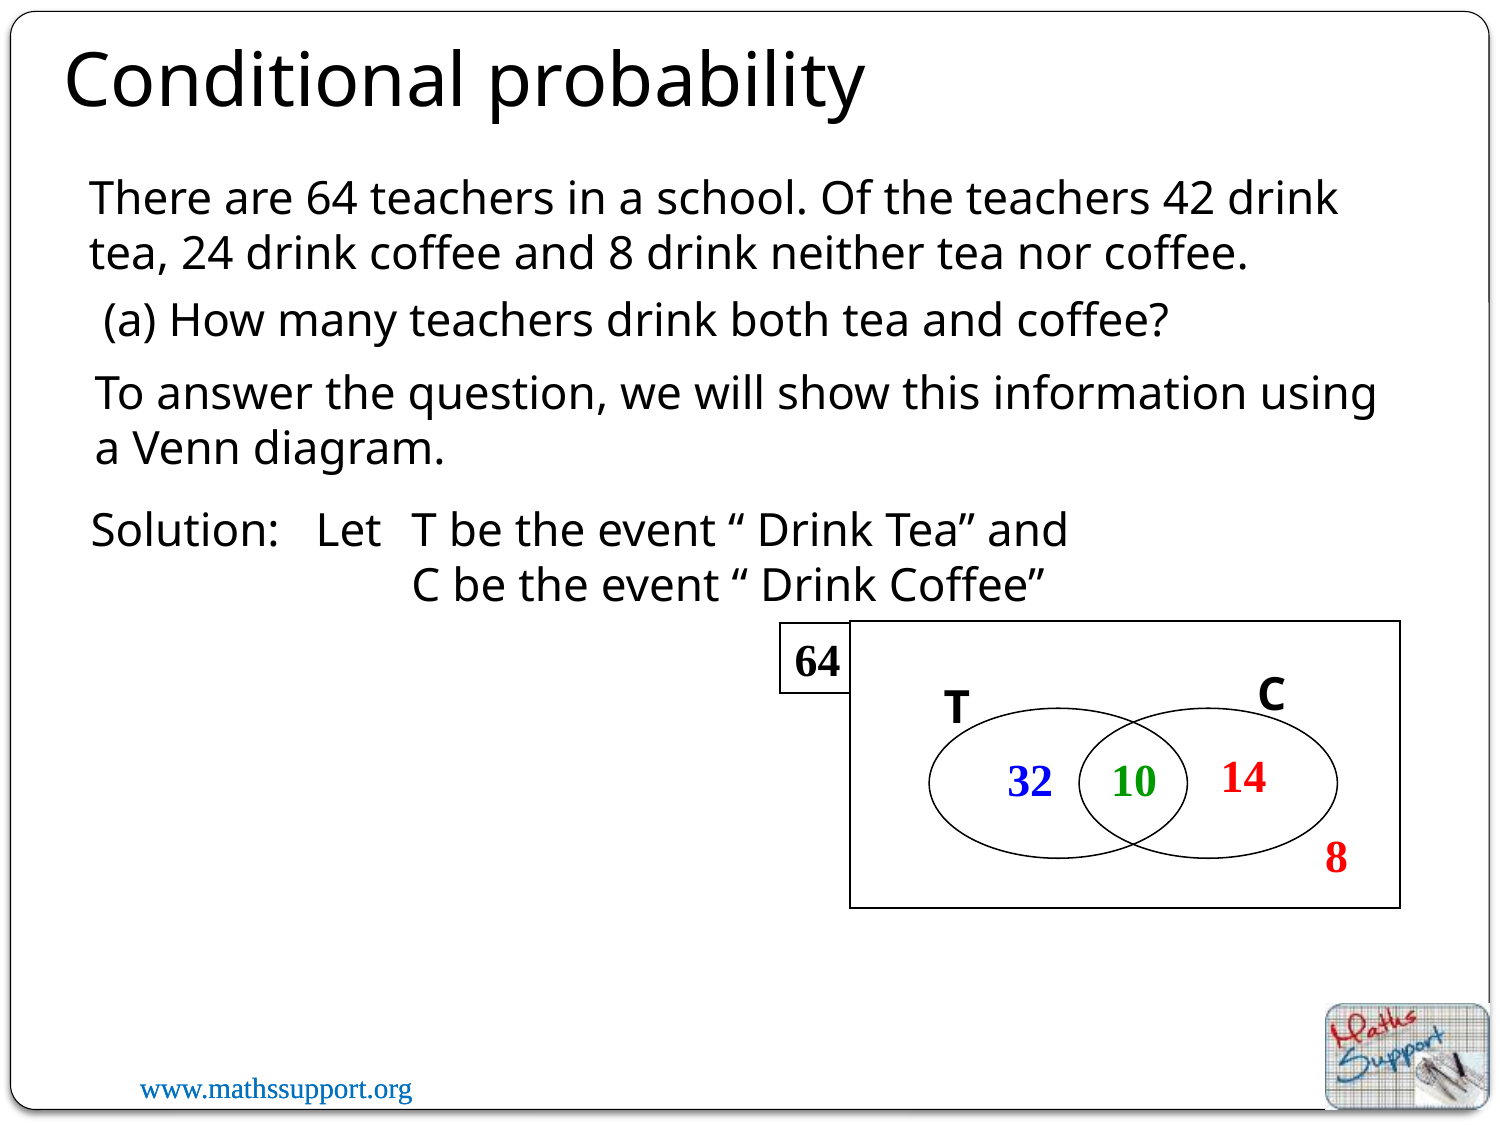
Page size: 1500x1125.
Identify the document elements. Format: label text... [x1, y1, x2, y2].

text_box To answer the question, we will show this information using a Venn diagram. [79, 355, 1418, 481]
text_box Conditional probability [48, 23, 913, 129]
text_box (a) How many teachers drink both tea and coffee? [88, 282, 1426, 353]
picture [1325, 1003, 1490, 1110]
text_box Let T be the event “ Drink Tea” and C be the event “ Drink Coffee” [300, 493, 1325, 619]
text_box Solution: [75, 493, 300, 564]
text_box 64 [779, 623, 844, 693]
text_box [849, 620, 1401, 909]
text_box There are 64 teachers in a school. Of the teachers 42 drink tea, 24 drink coffee and 8 drink neither tea nor coffee. [74, 161, 1412, 287]
